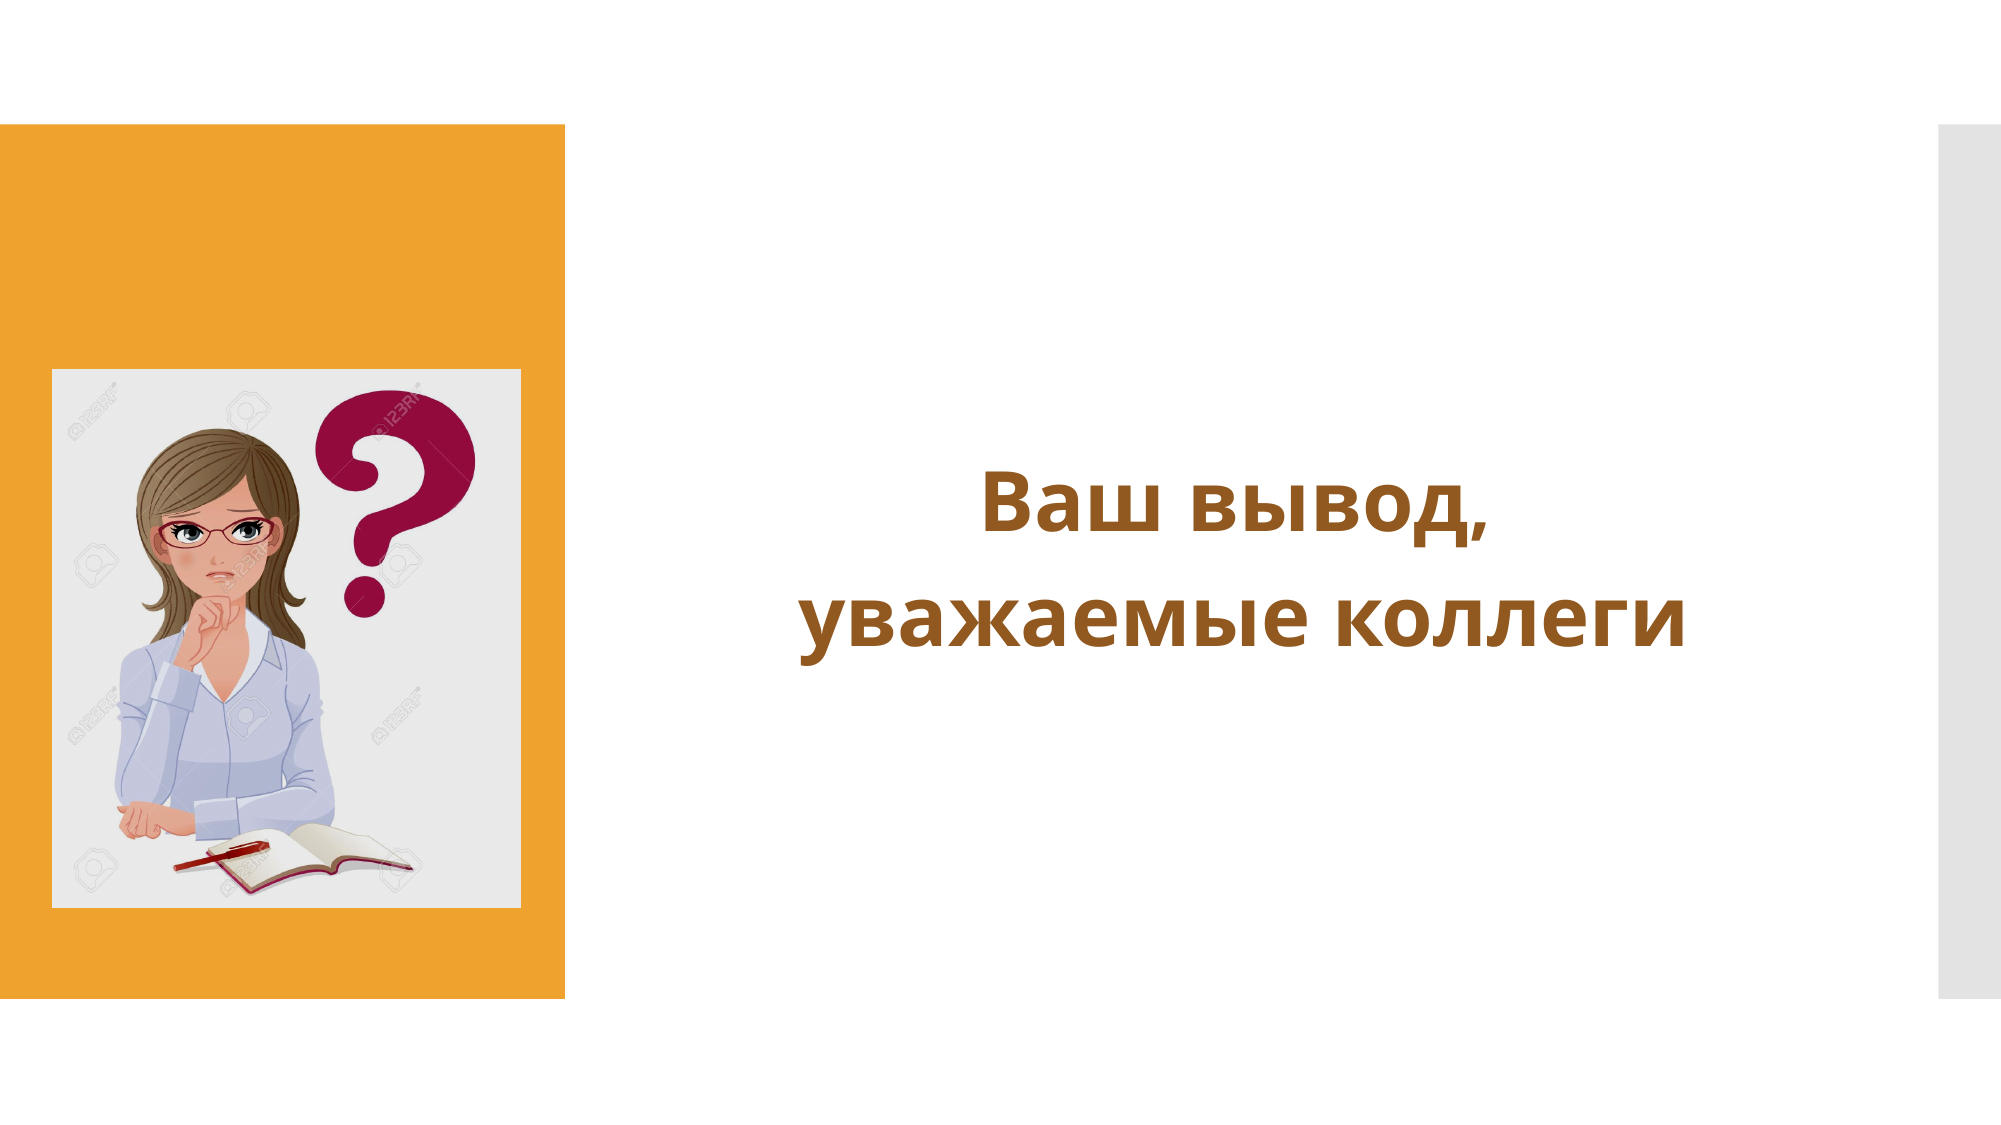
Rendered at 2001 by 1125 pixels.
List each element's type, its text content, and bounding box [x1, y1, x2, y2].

picture [51, 369, 522, 908]
list Ваш вывод, уважаемые коллеги [634, 141, 1835, 982]
